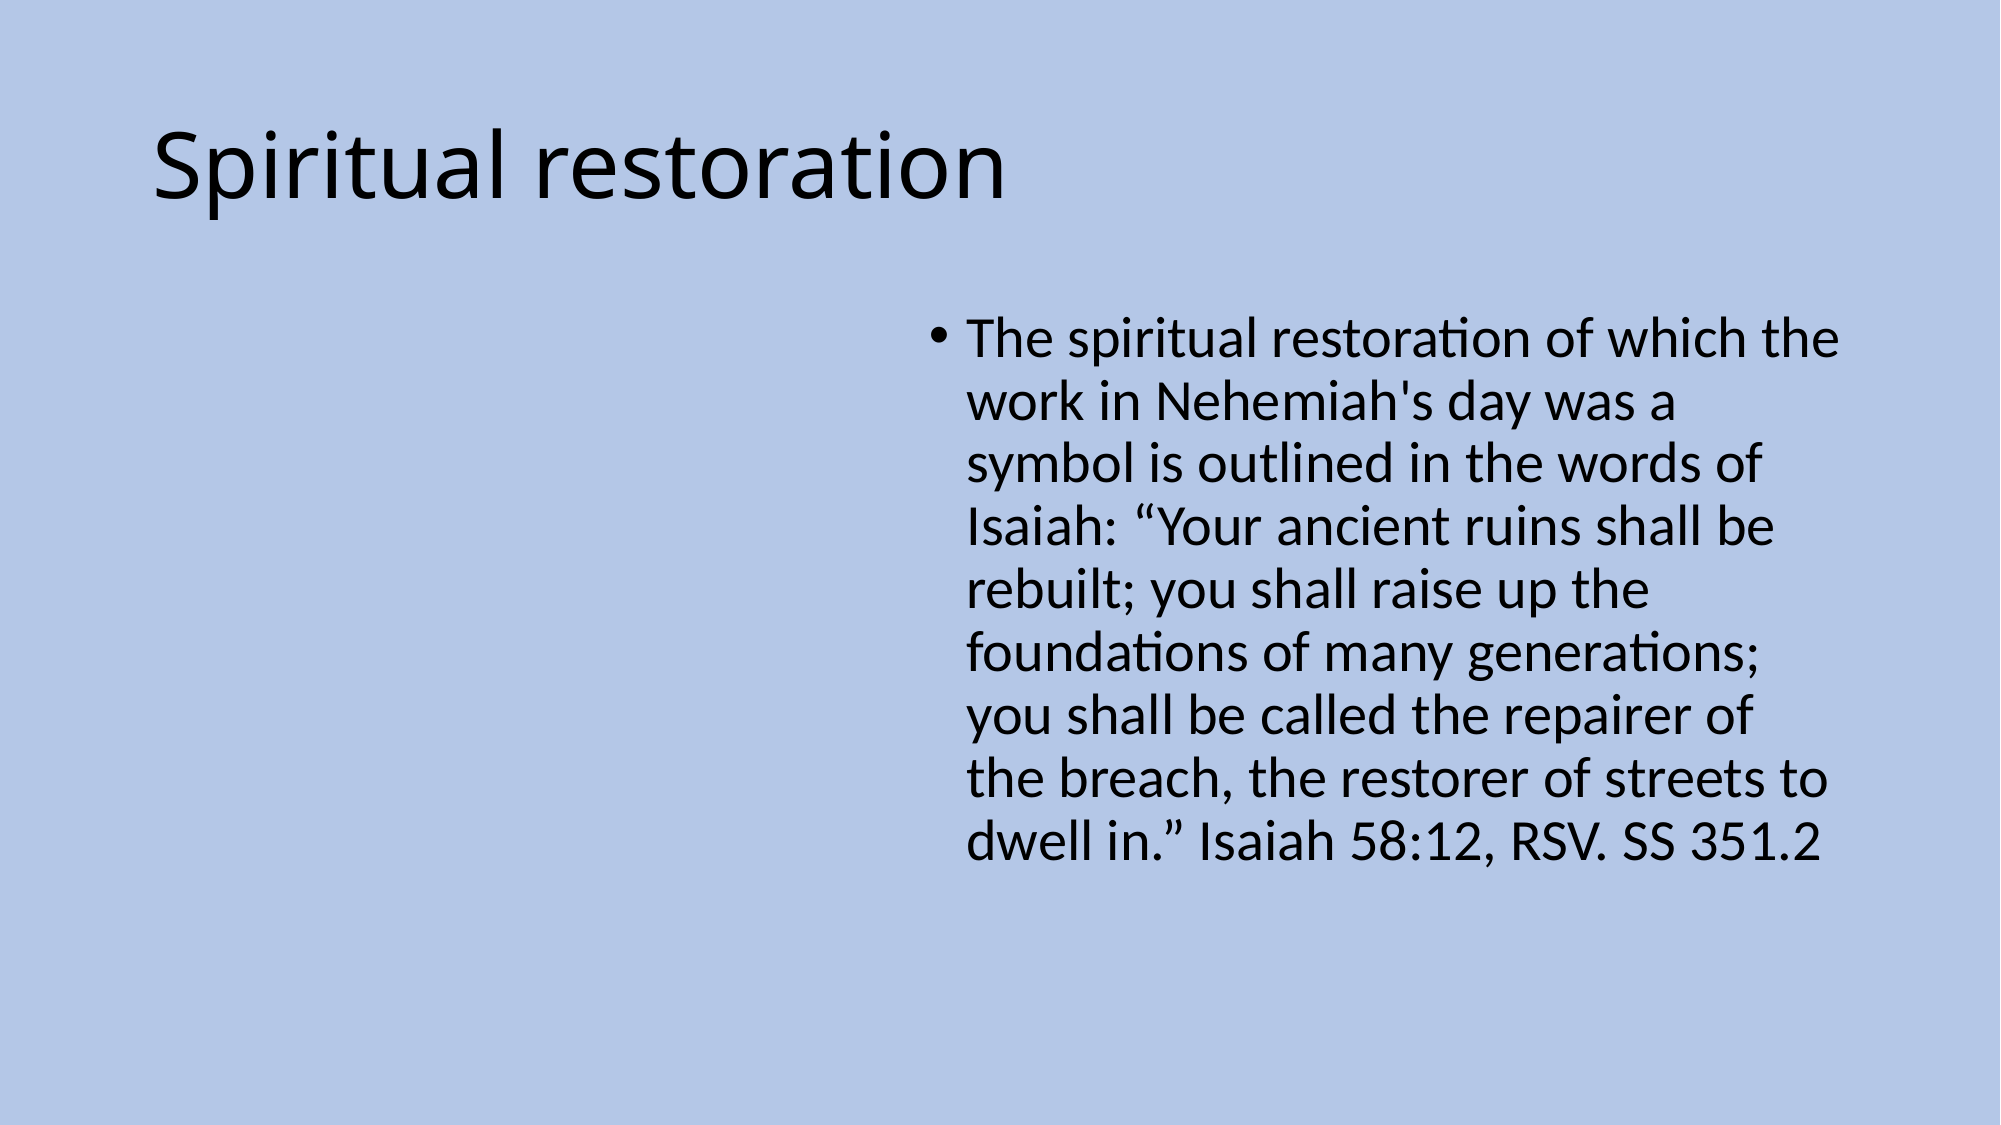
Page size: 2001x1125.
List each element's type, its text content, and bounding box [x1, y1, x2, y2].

list The spiritual restoration of which the work in Nehemiah's day was a symbol is outlined in the words of Isaiah: “Your ancient ruins shall be rebuilt; you shall raise up the foundations of many generations; you shall be called the repairer of the breach, the restorer of streets to dwell in.” Isaiah 58:12, RSV. SS 351.2 [914, 299, 1862, 1014]
title Spiritual restoration [137, 59, 1863, 278]
